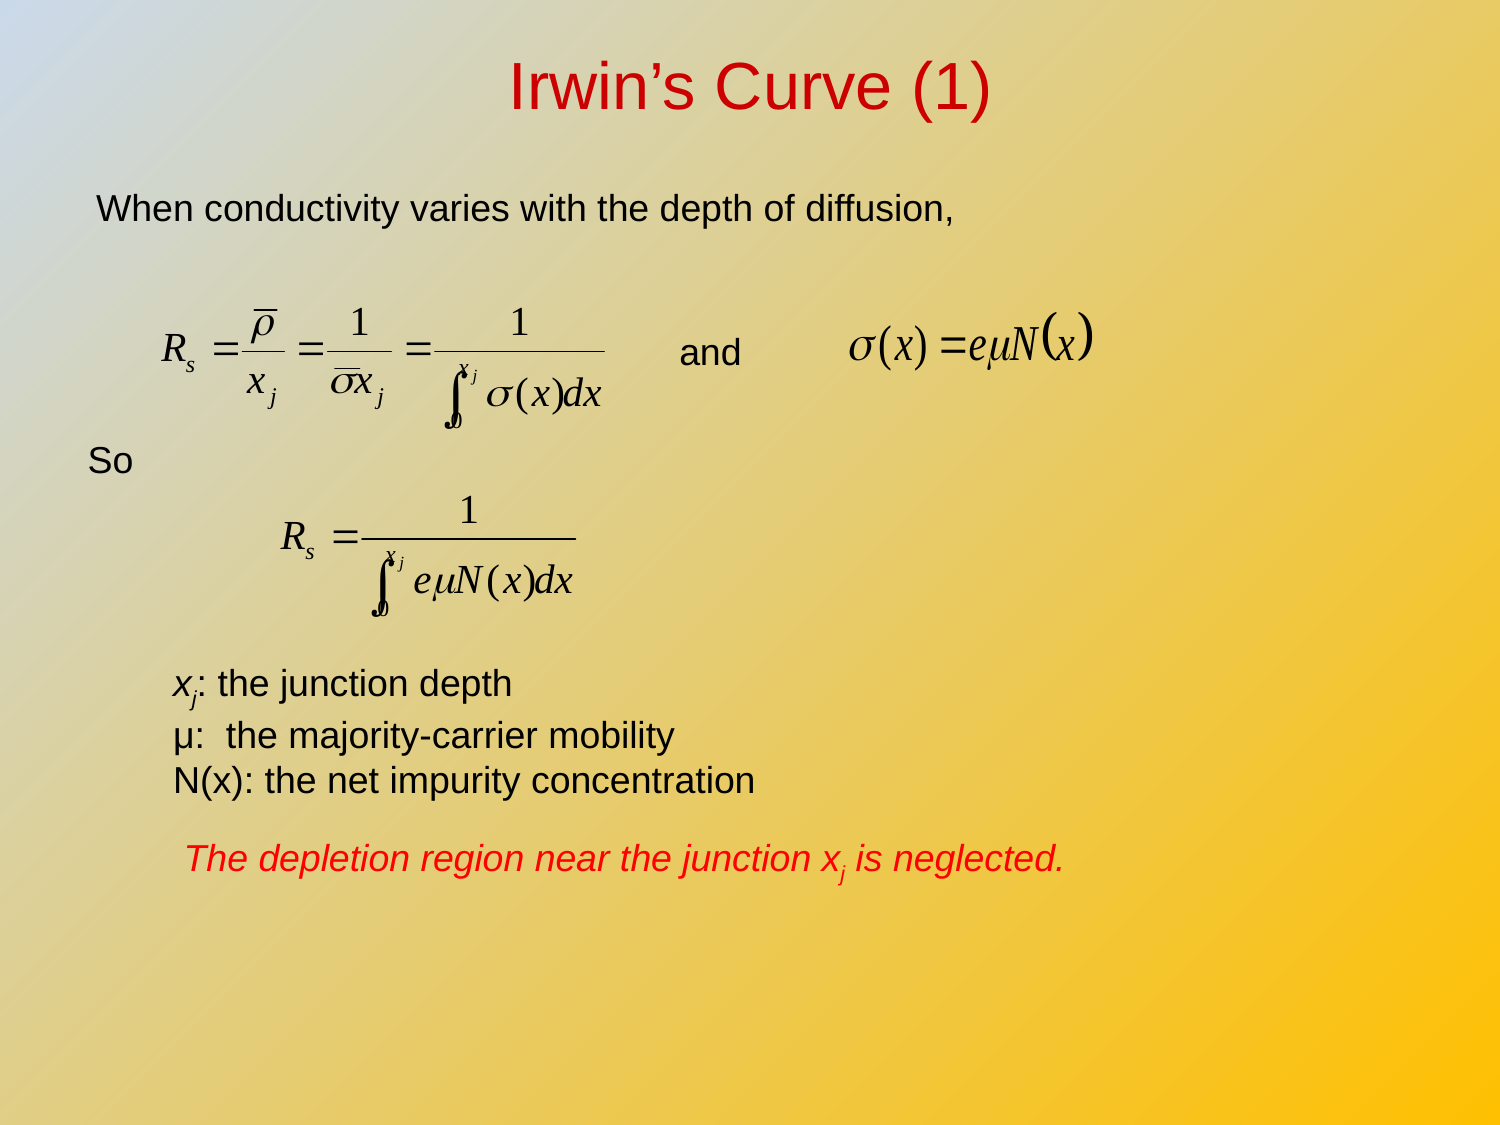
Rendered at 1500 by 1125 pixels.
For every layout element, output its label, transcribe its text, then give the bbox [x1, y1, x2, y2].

text_box When conductivity varies with the depth of diffusion, [81, 177, 1294, 237]
text_box and [664, 320, 784, 381]
text_box The depletion region near the junction xj is neglected. [168, 827, 1402, 893]
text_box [153, 296, 614, 438]
text_box So [72, 429, 192, 489]
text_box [272, 483, 586, 625]
text_box xj: the junction depth μ: the majority-carrier mobility N(x): the net impurity concentration [158, 652, 859, 808]
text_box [843, 310, 1094, 382]
text_box Irwin’s Curve (1) [129, 35, 1392, 131]
